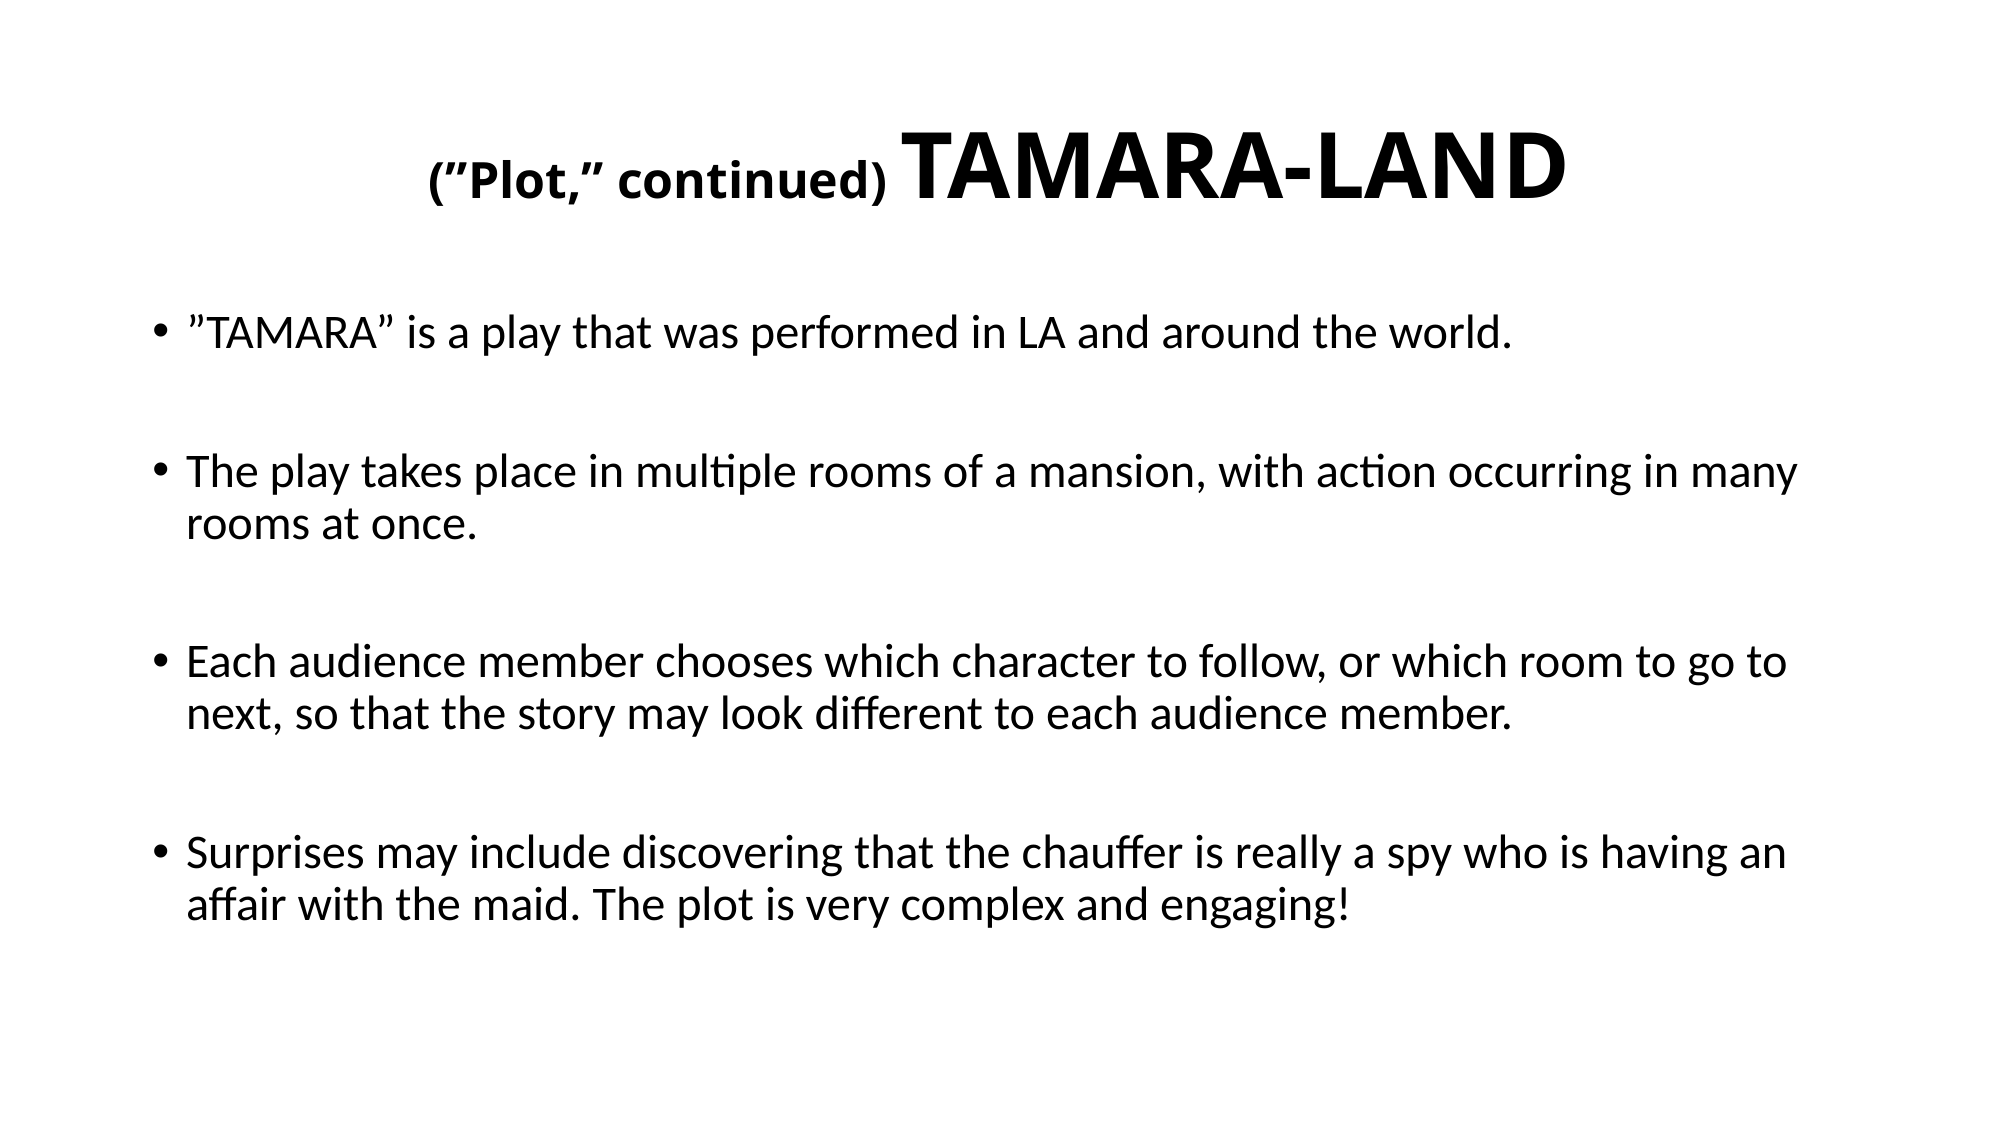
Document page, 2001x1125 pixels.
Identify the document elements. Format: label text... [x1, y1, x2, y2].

list ”TAMARA” is a play that was performed in LA and around the world. The play takes place in multiple rooms of a mansion, with action occurring in many rooms at once. Each audience member chooses which character to follow, or which room to go to next, so that the story may look different to each audience member. Surprises may include discovering that the chauffer is really a spy who is having an affair with the maid. The plot is very complex and engaging! [137, 299, 1863, 1014]
title (”Plot,” continued) TAMARA-LAND [137, 59, 1863, 278]
